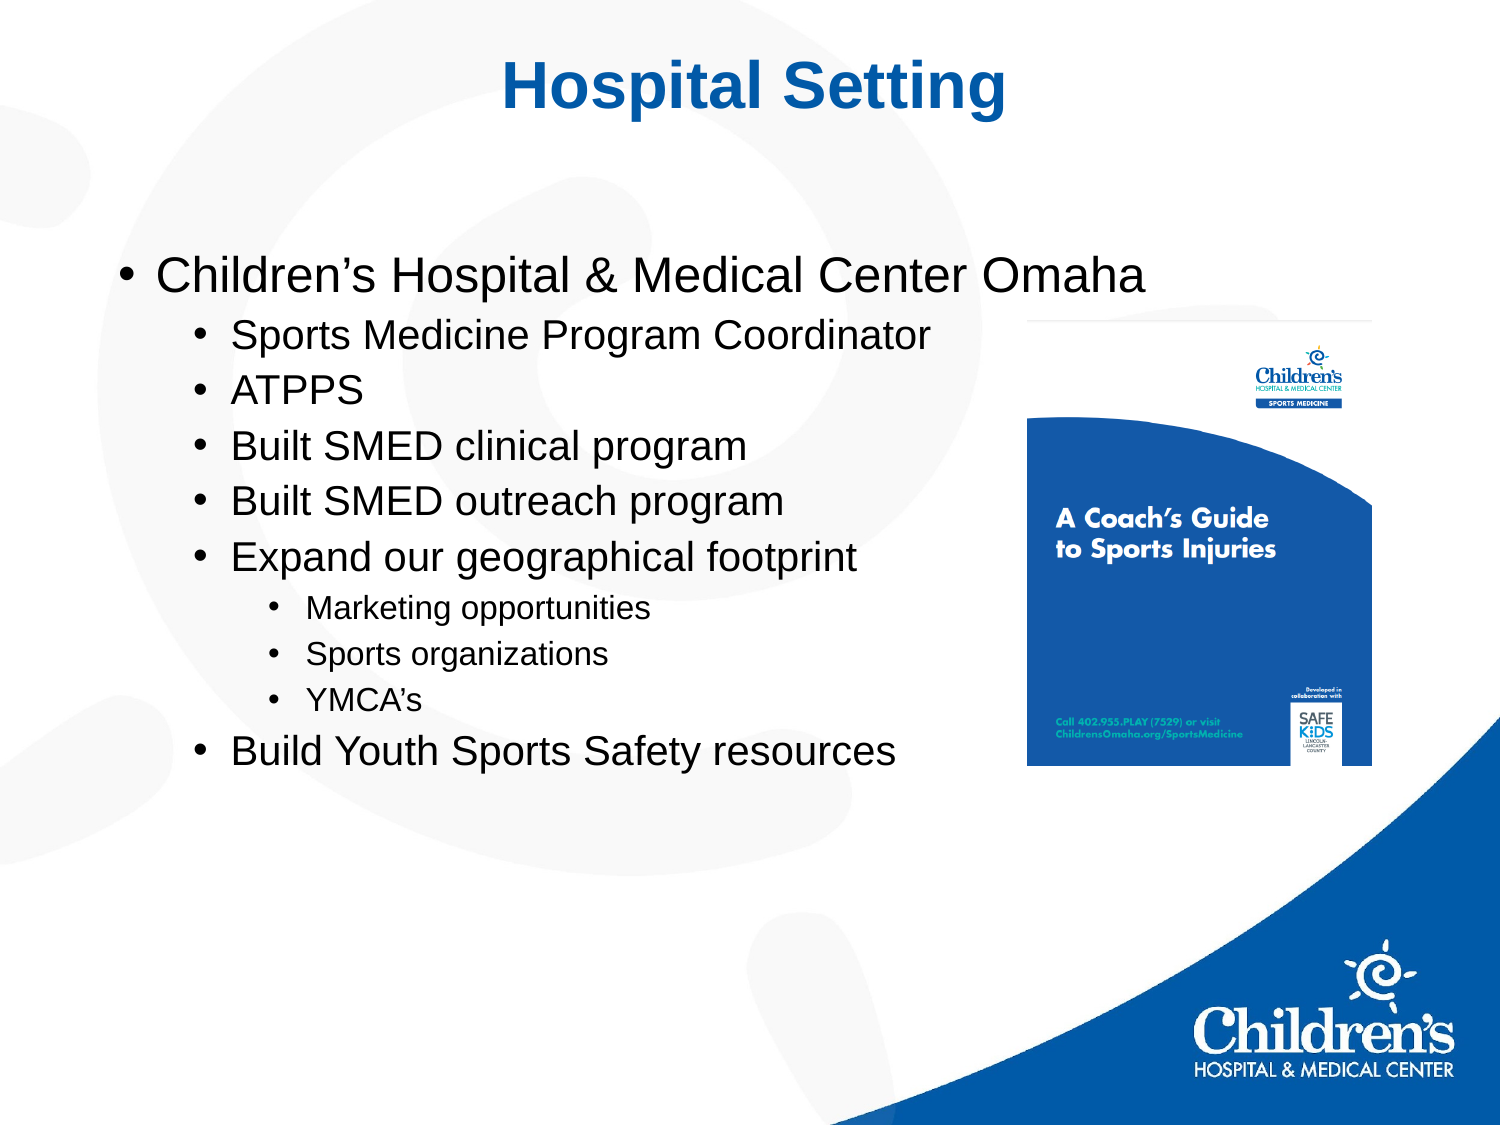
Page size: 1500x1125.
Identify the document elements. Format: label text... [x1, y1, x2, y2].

list Children’s Hospital & Medical Center Omaha Sports Medicine Program Coordinator ATPPS Built SMED clinical program Built SMED outreach program Expand our geographical footprint Marketing opportunities Sports organizations YMCA’s Build Youth Sports Safety resources [103, 241, 1305, 962]
title Hospital Setting [277, 14, 1234, 159]
picture [0, 0, 1500, 1125]
